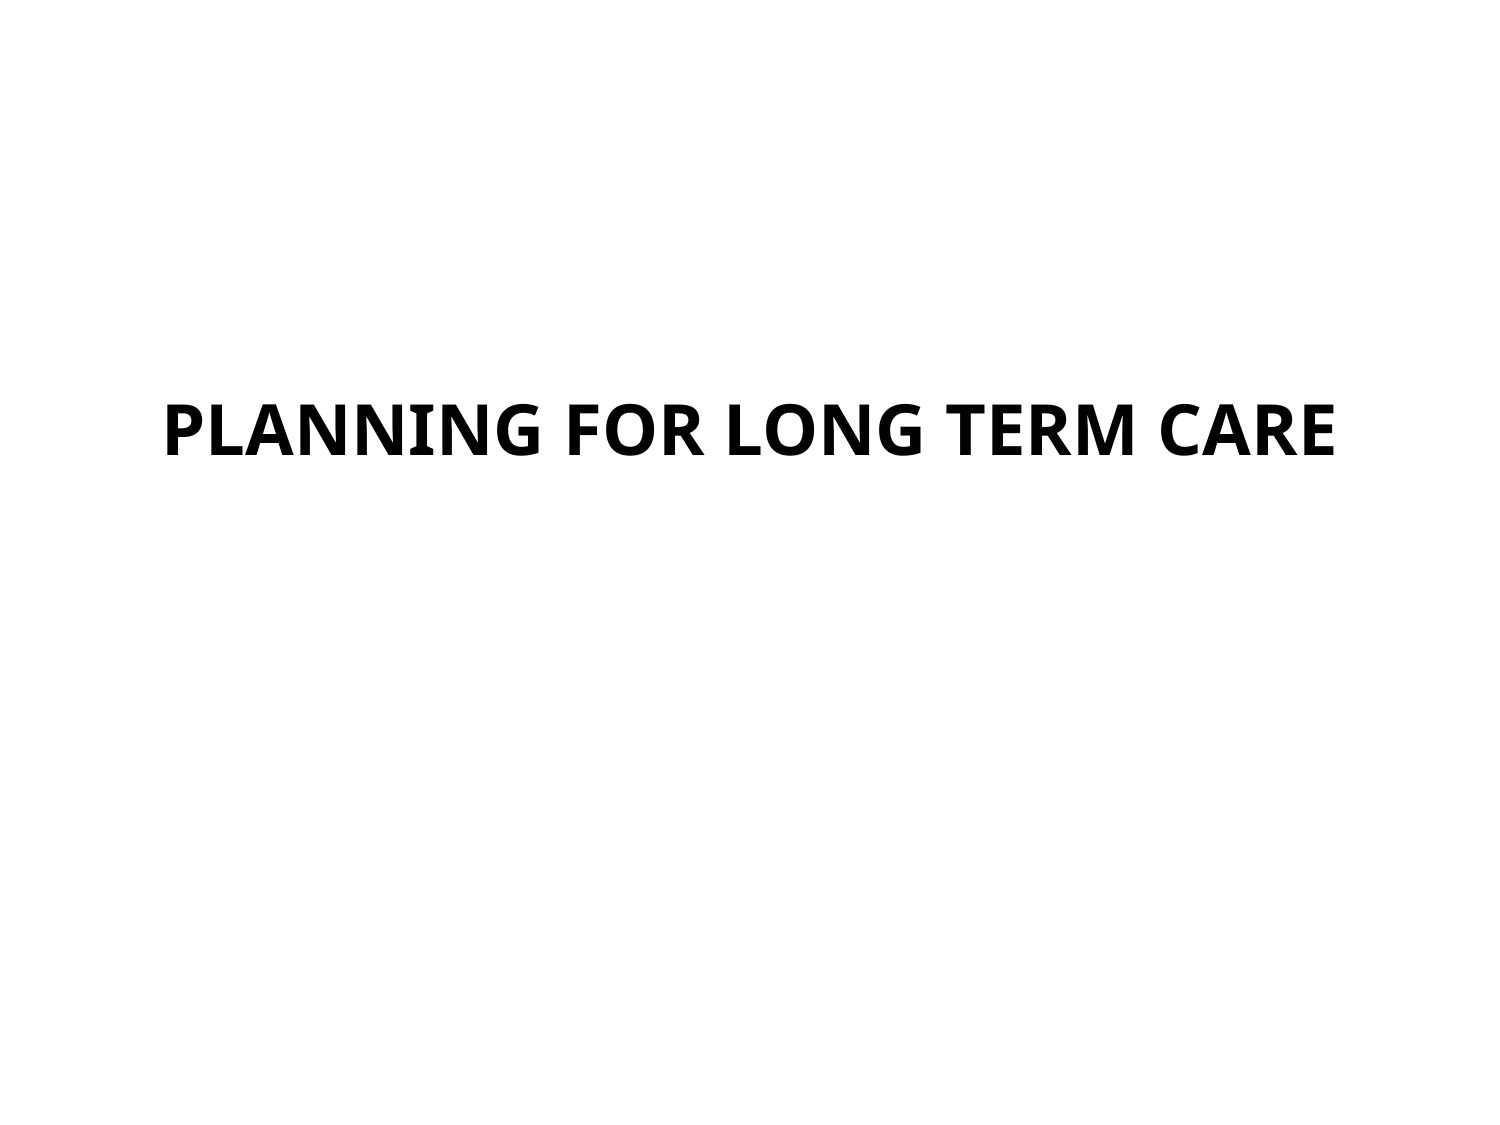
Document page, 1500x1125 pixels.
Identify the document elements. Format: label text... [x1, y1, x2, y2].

title PLANNING FOR LONG TERM CARE [112, 349, 1388, 591]
